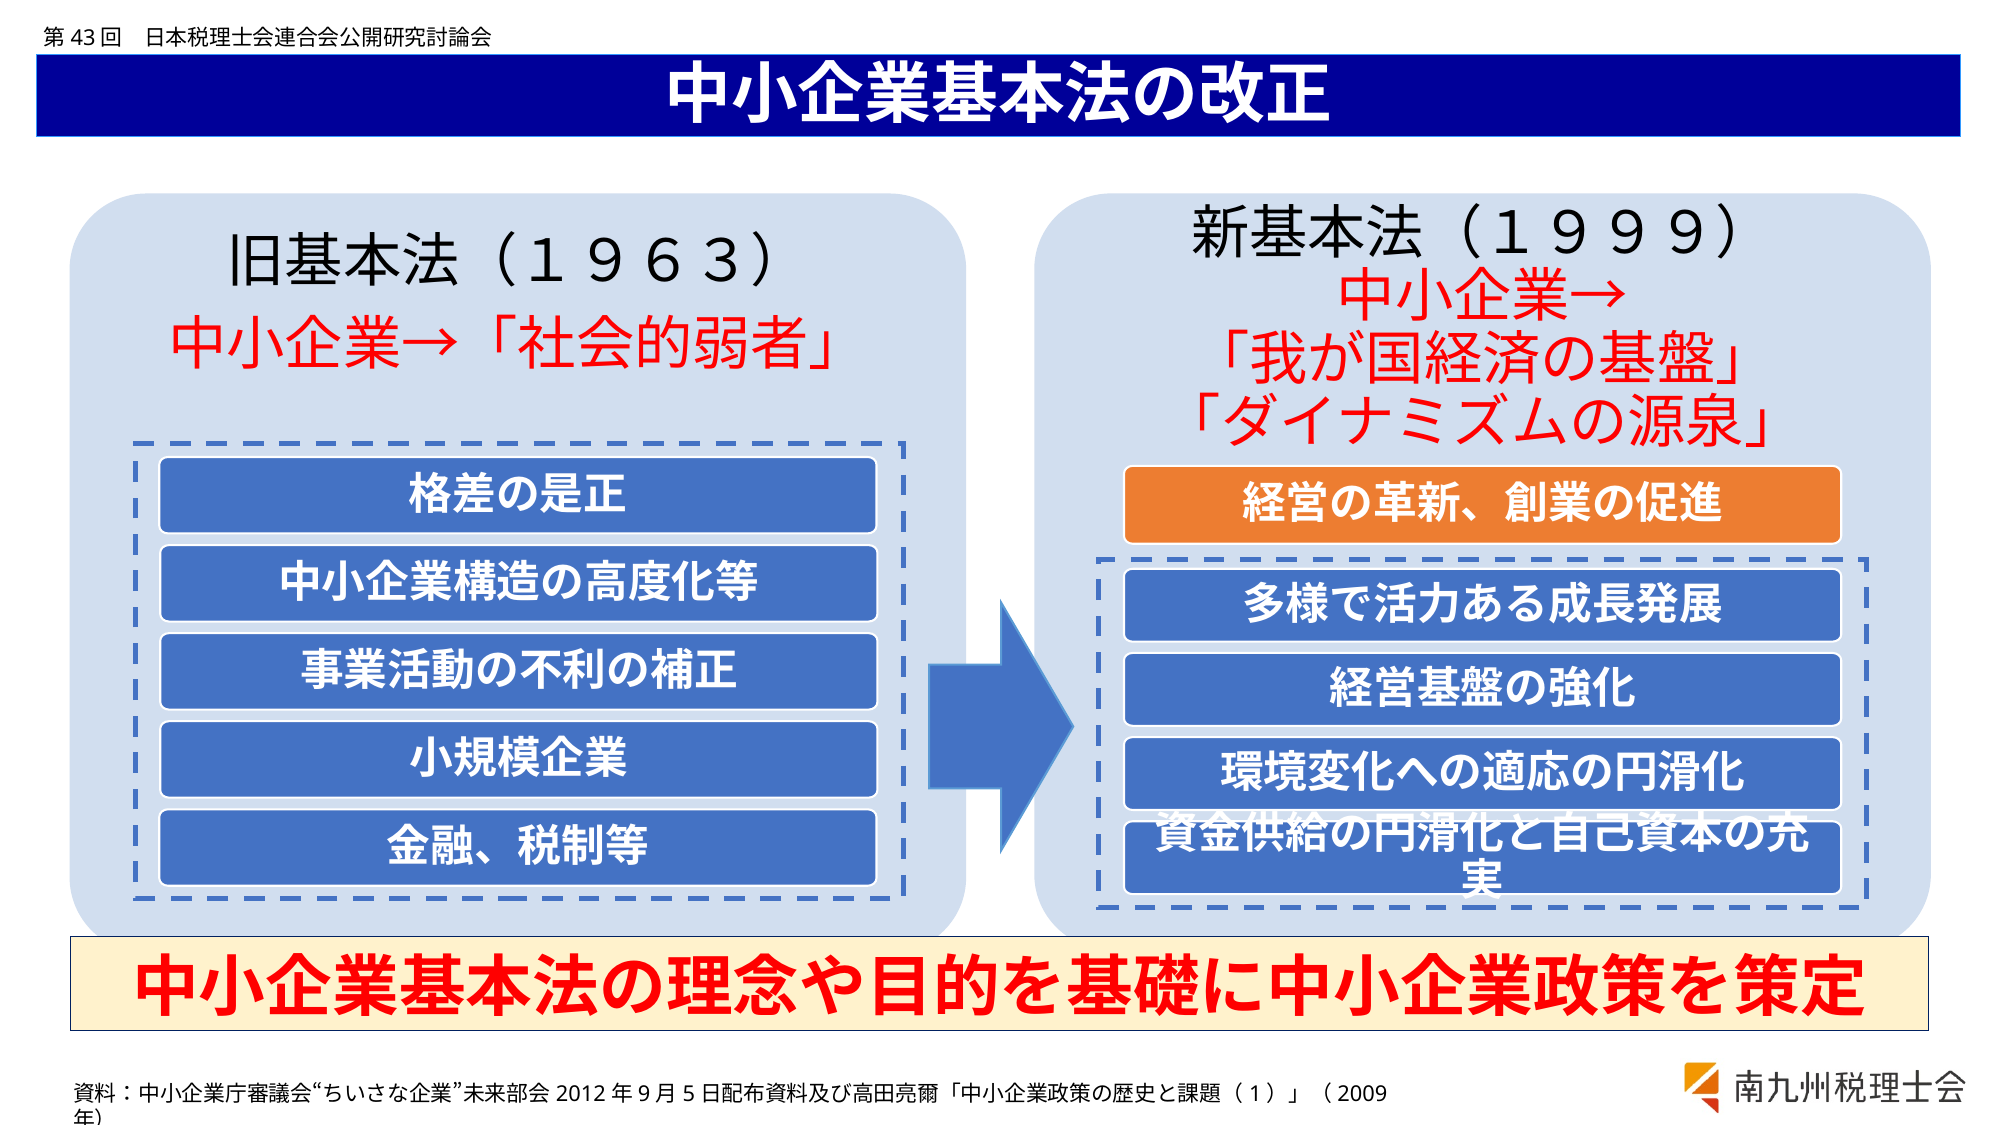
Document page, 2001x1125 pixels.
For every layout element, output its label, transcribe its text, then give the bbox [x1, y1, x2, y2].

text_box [159, 456, 878, 886]
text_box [1123, 568, 1842, 895]
text_box 資料：中小企業庁審議会“ちいさな企業”未来部会2012年9月5日配布資料及び高田亮爾「中小企業政策の歴史と課題（1）」（2009年） [58, 1071, 1448, 1125]
text_box 経営の革新、創業の促進 [1122, 464, 1843, 545]
text_box [928, 598, 1075, 855]
text_box [1098, 558, 1868, 908]
text_box 新基本法（１９９９） 中小企業→ 「我が国経済の基盤」 「ダイナミズムの源泉」 [1034, 193, 1931, 936]
text_box 中小企業基本法の理念や目的を基礎に中小企業政策を策定 [70, 936, 1929, 1031]
text_box 旧基本法（１９６３） 中小企業→「社会的弱者」 [69, 193, 967, 936]
picture [1679, 1058, 1969, 1117]
text_box 第43回 日本税理士会連合会公開研究討論会 [28, 15, 508, 57]
title 中小企業基本法の改正 [36, 54, 1961, 137]
text_box [134, 443, 904, 899]
